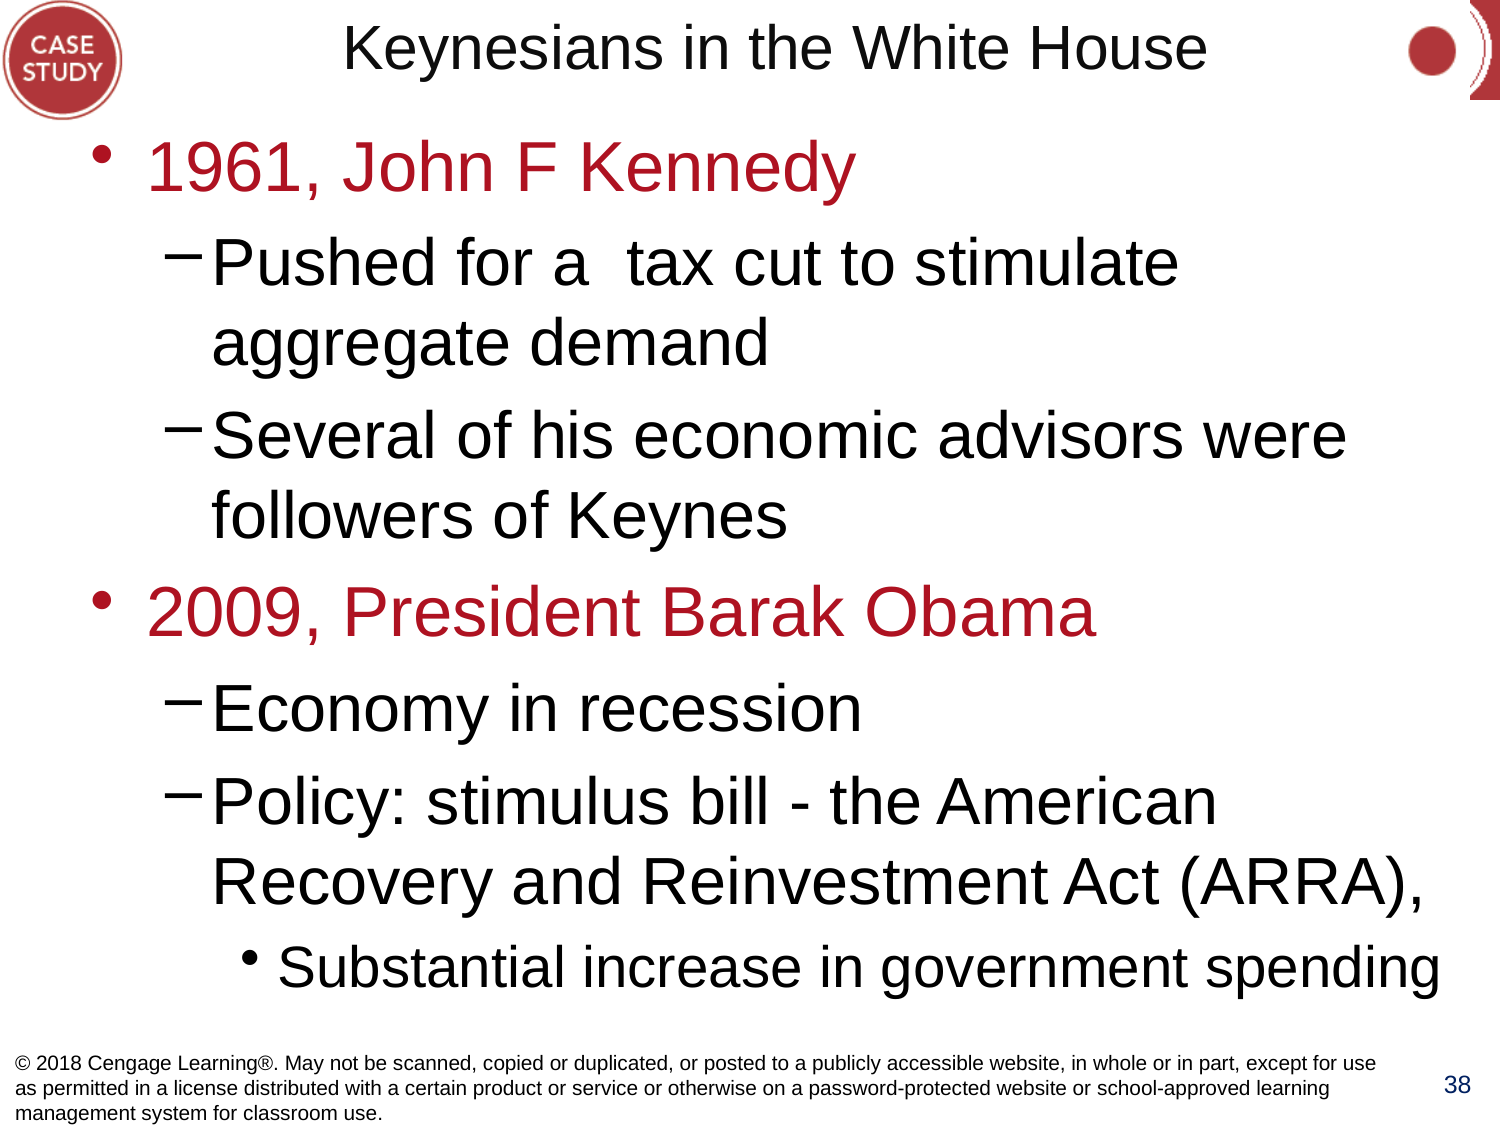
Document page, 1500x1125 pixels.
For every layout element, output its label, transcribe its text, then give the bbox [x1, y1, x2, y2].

picture [0, 0, 130, 124]
picture [1470, 0, 1500, 100]
slide_number 38 [1418, 1060, 1500, 1125]
title Keynesians in the White House [83, 0, 1470, 97]
footer © 2018 Cengage Learning®. May not be scanned, copied or duplicated, or posted to a publicly accessible website, in whole or in part, except for use as permitted in a license distributed with a certain product or service or otherwise on a password-protected website or school-approved learning management system for classroom use. [0, 1050, 1418, 1125]
list 1961, John F Kennedy Pushed for a tax cut to stimulate aggregate demand Several of his economic advisors were followers of Keynes 2009, President Barak Obama Economy in recession Policy: stimulus bill - the American Recovery and Reinvestment Act (ARRA), Substantial increase in government spending [75, 112, 1463, 1060]
